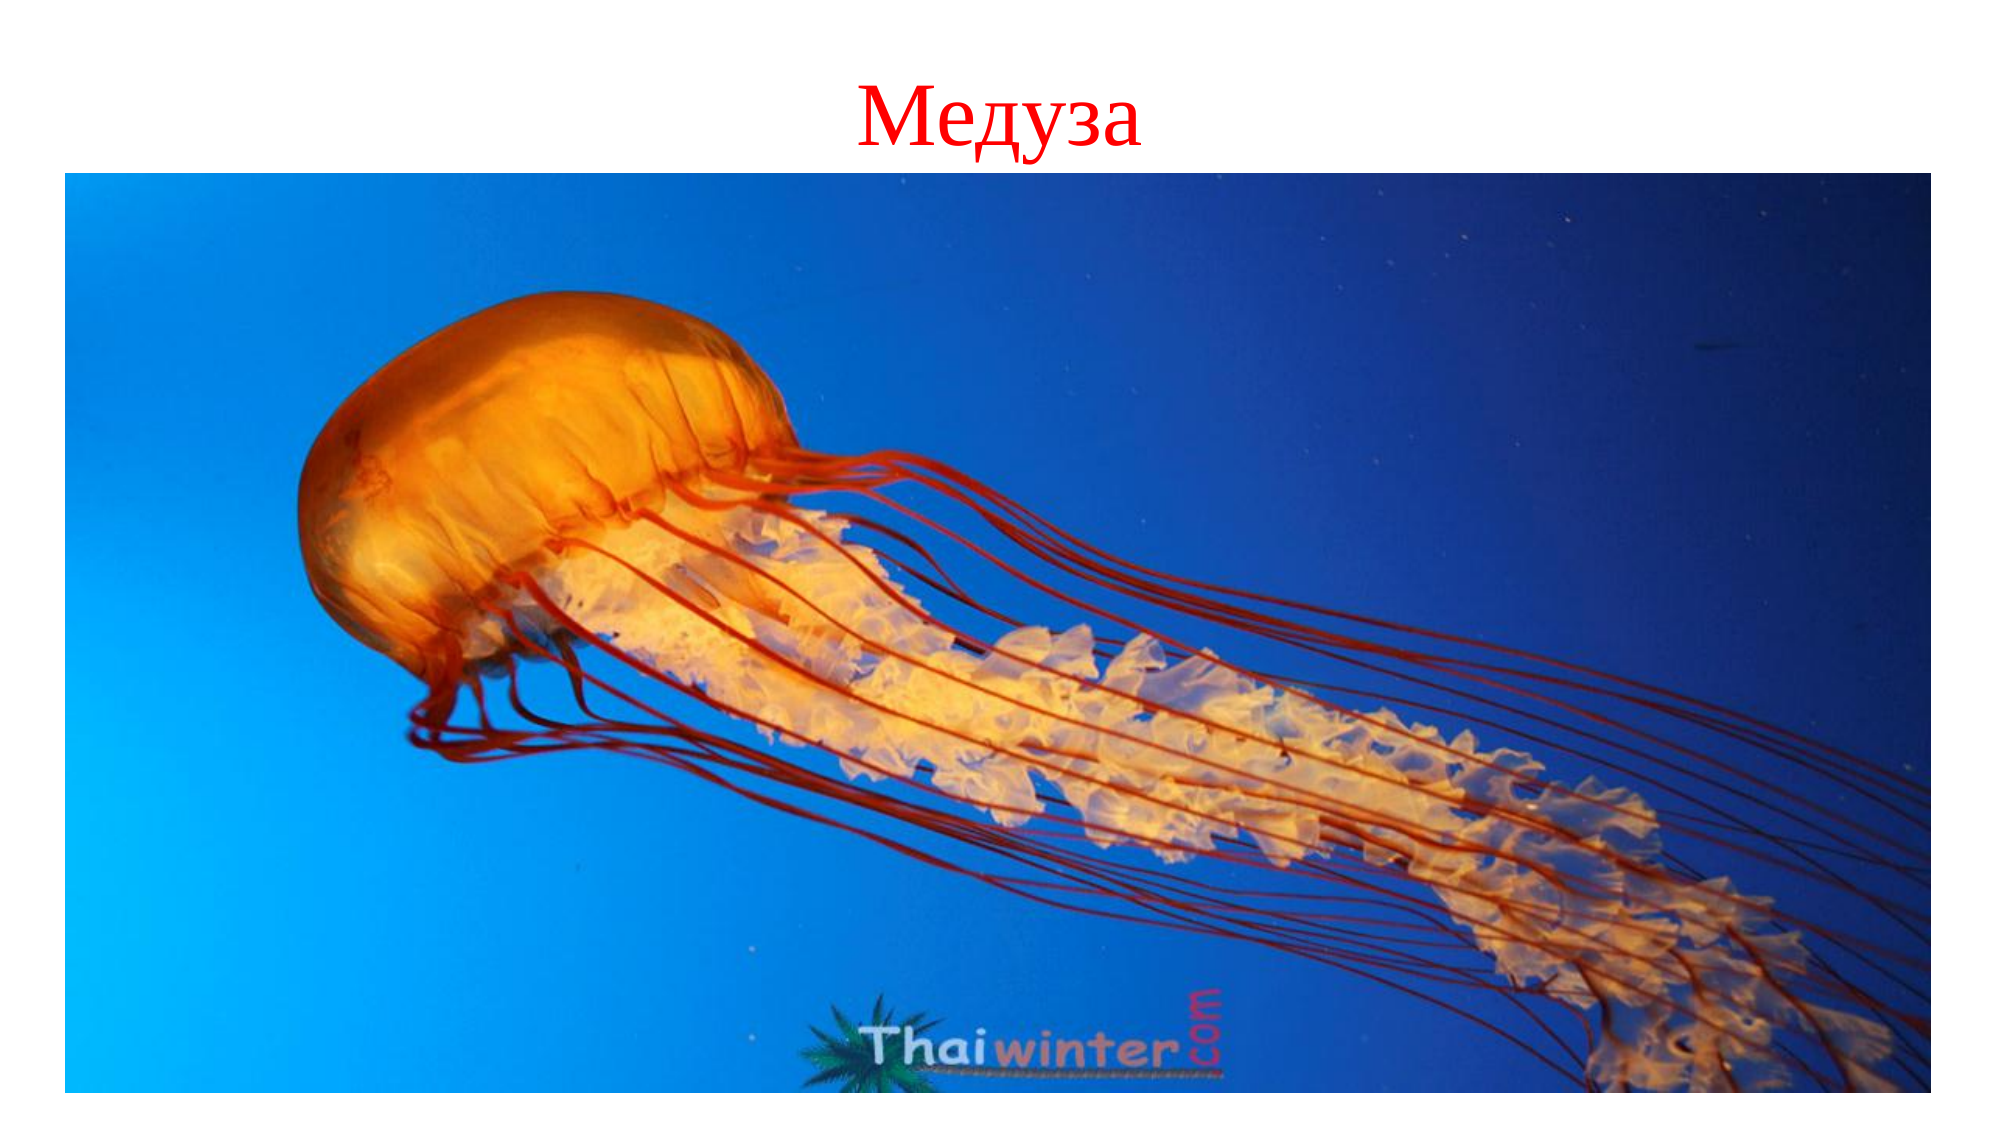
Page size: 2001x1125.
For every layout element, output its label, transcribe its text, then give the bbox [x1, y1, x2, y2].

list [65, 173, 1931, 1093]
title Медуза [137, 59, 1863, 173]
